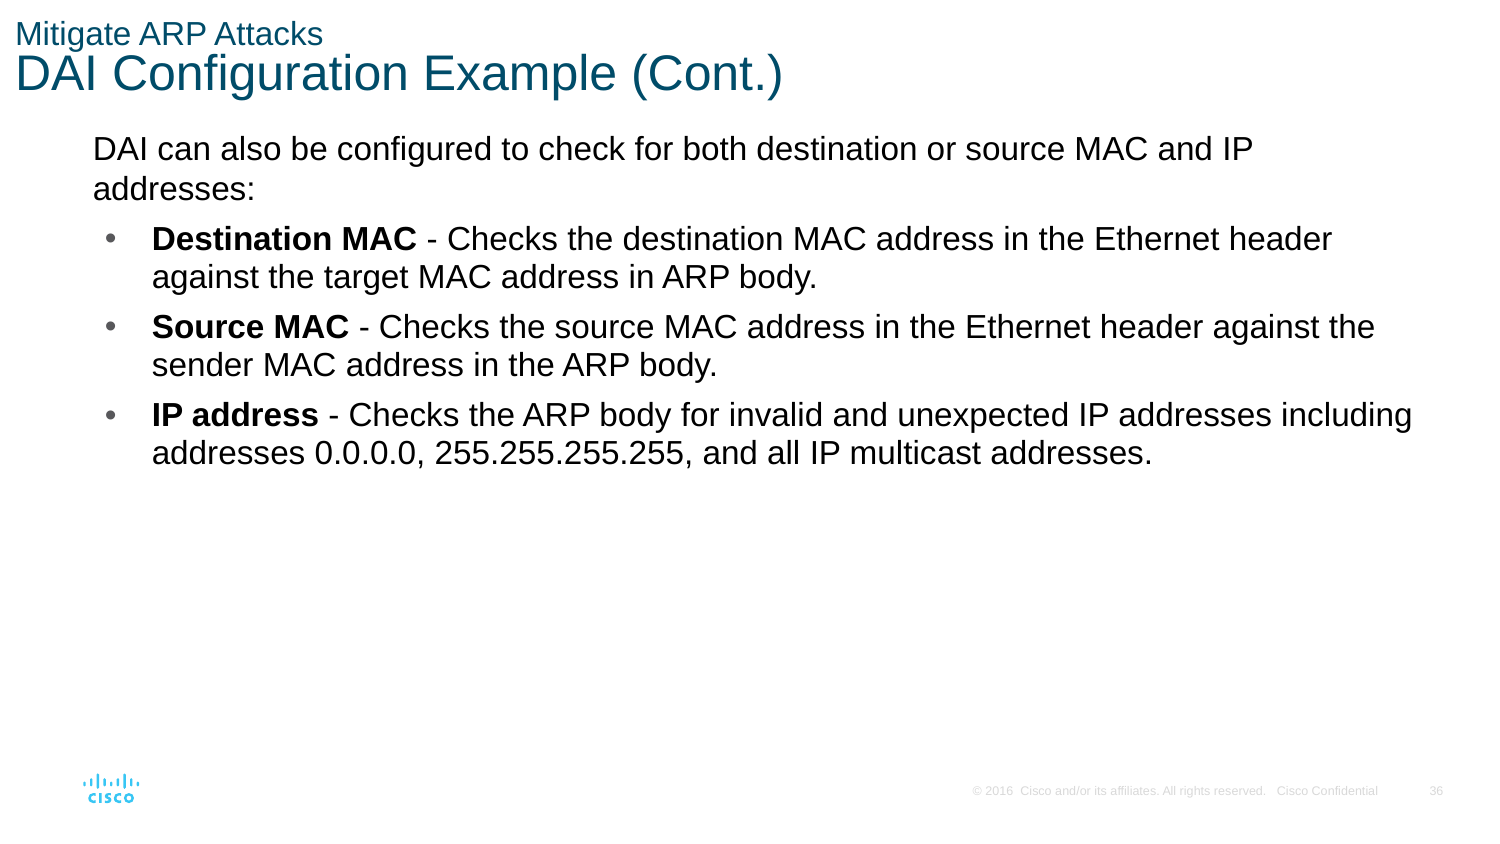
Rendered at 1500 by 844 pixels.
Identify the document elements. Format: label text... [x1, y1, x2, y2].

list DAI can also be configured to check for both destination or source MAC and IP addresses: Destination MAC - Checks the destination MAC address in the Ethernet header against the target MAC address in ARP body. Source MAC - Checks the source MAC address in the Ethernet header against the sender MAC address in the ARP body. IP address - Checks the ARP body for invalid and unexpected IP addresses including addresses 0.0.0.0, 255.255.255.255, and all IP multicast addresses. [77, 120, 1437, 726]
title Mitigate ARP Attacks DAI Configuration Example (Cont.) [0, 0, 1369, 121]
